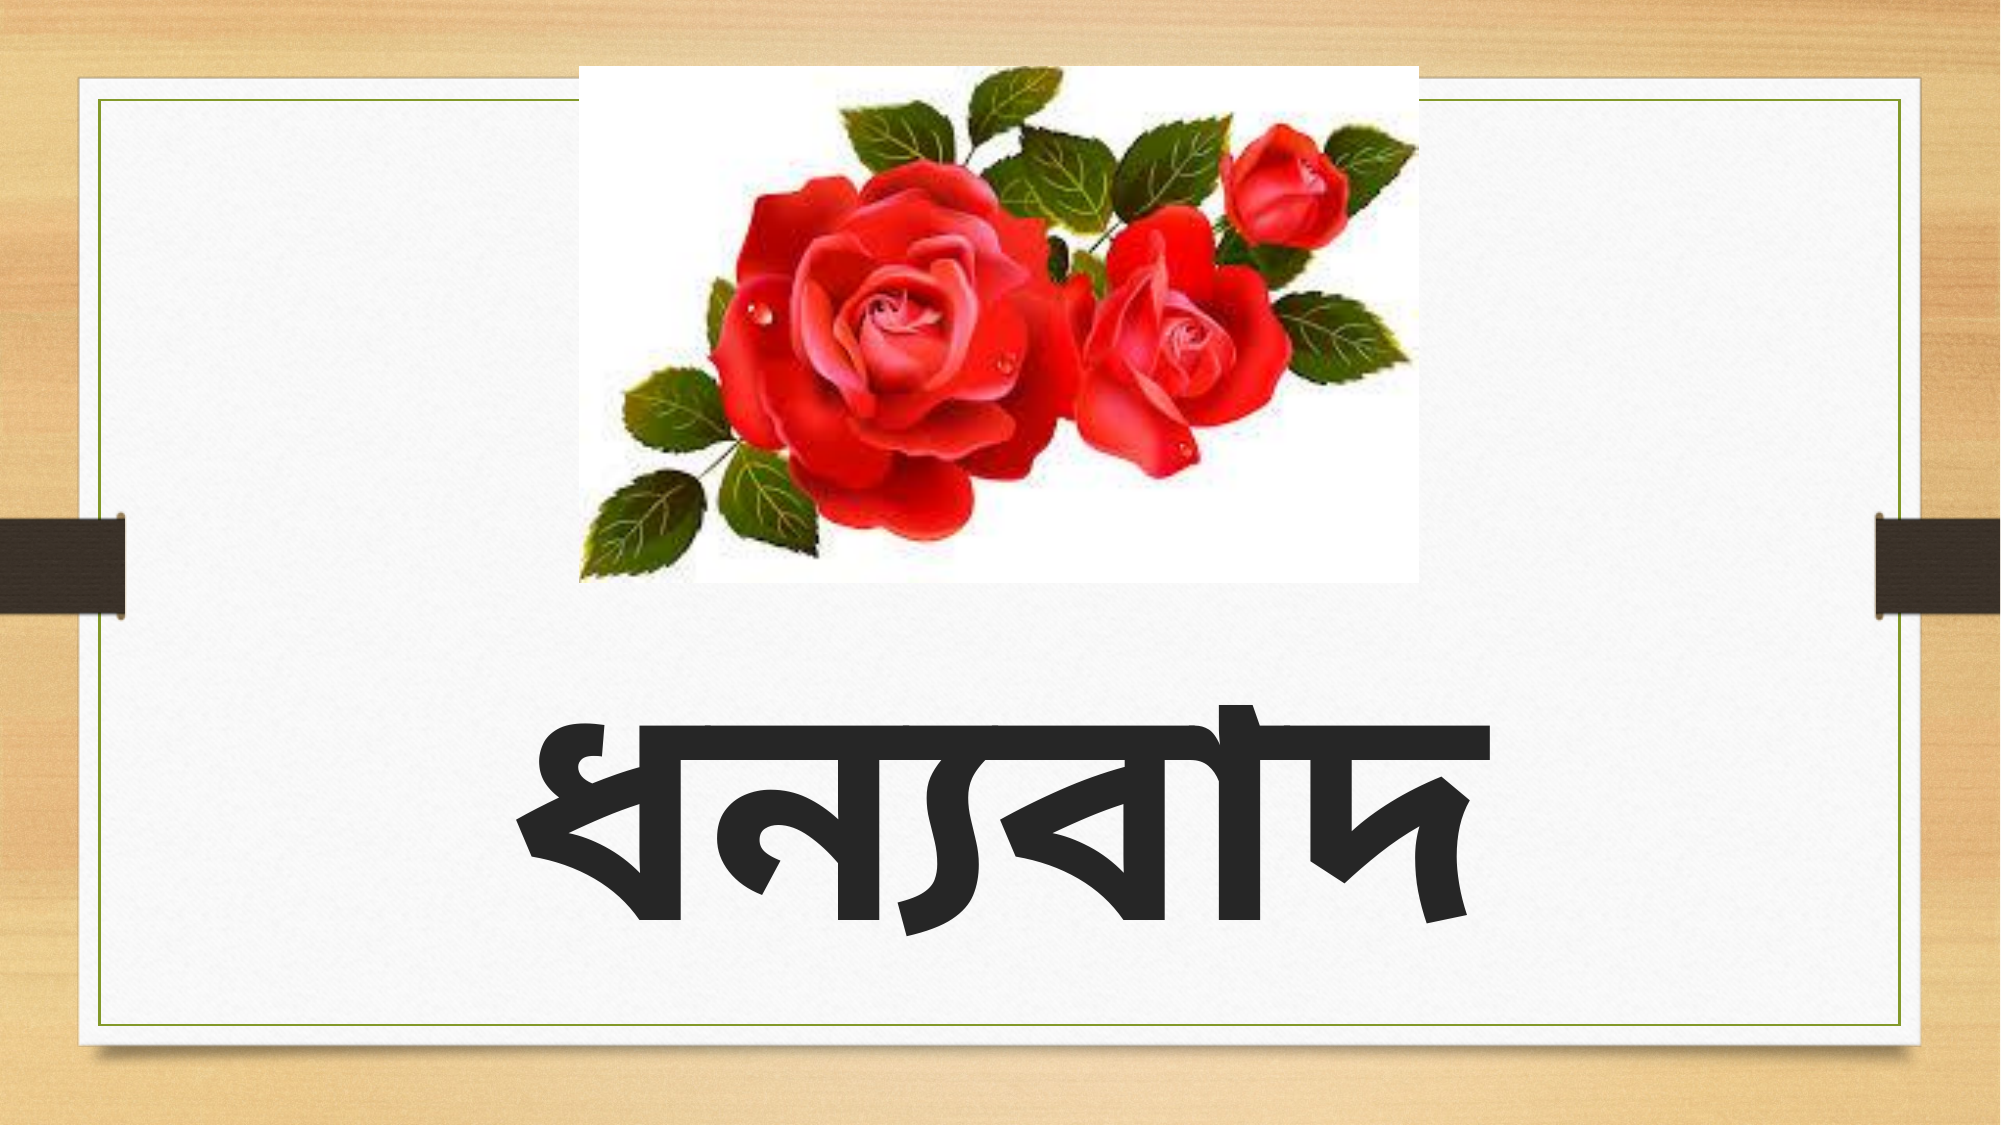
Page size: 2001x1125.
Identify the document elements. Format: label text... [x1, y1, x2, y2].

text_box ধন্যবাদ [496, 600, 1502, 991]
picture [0, 0, 2001, 1125]
